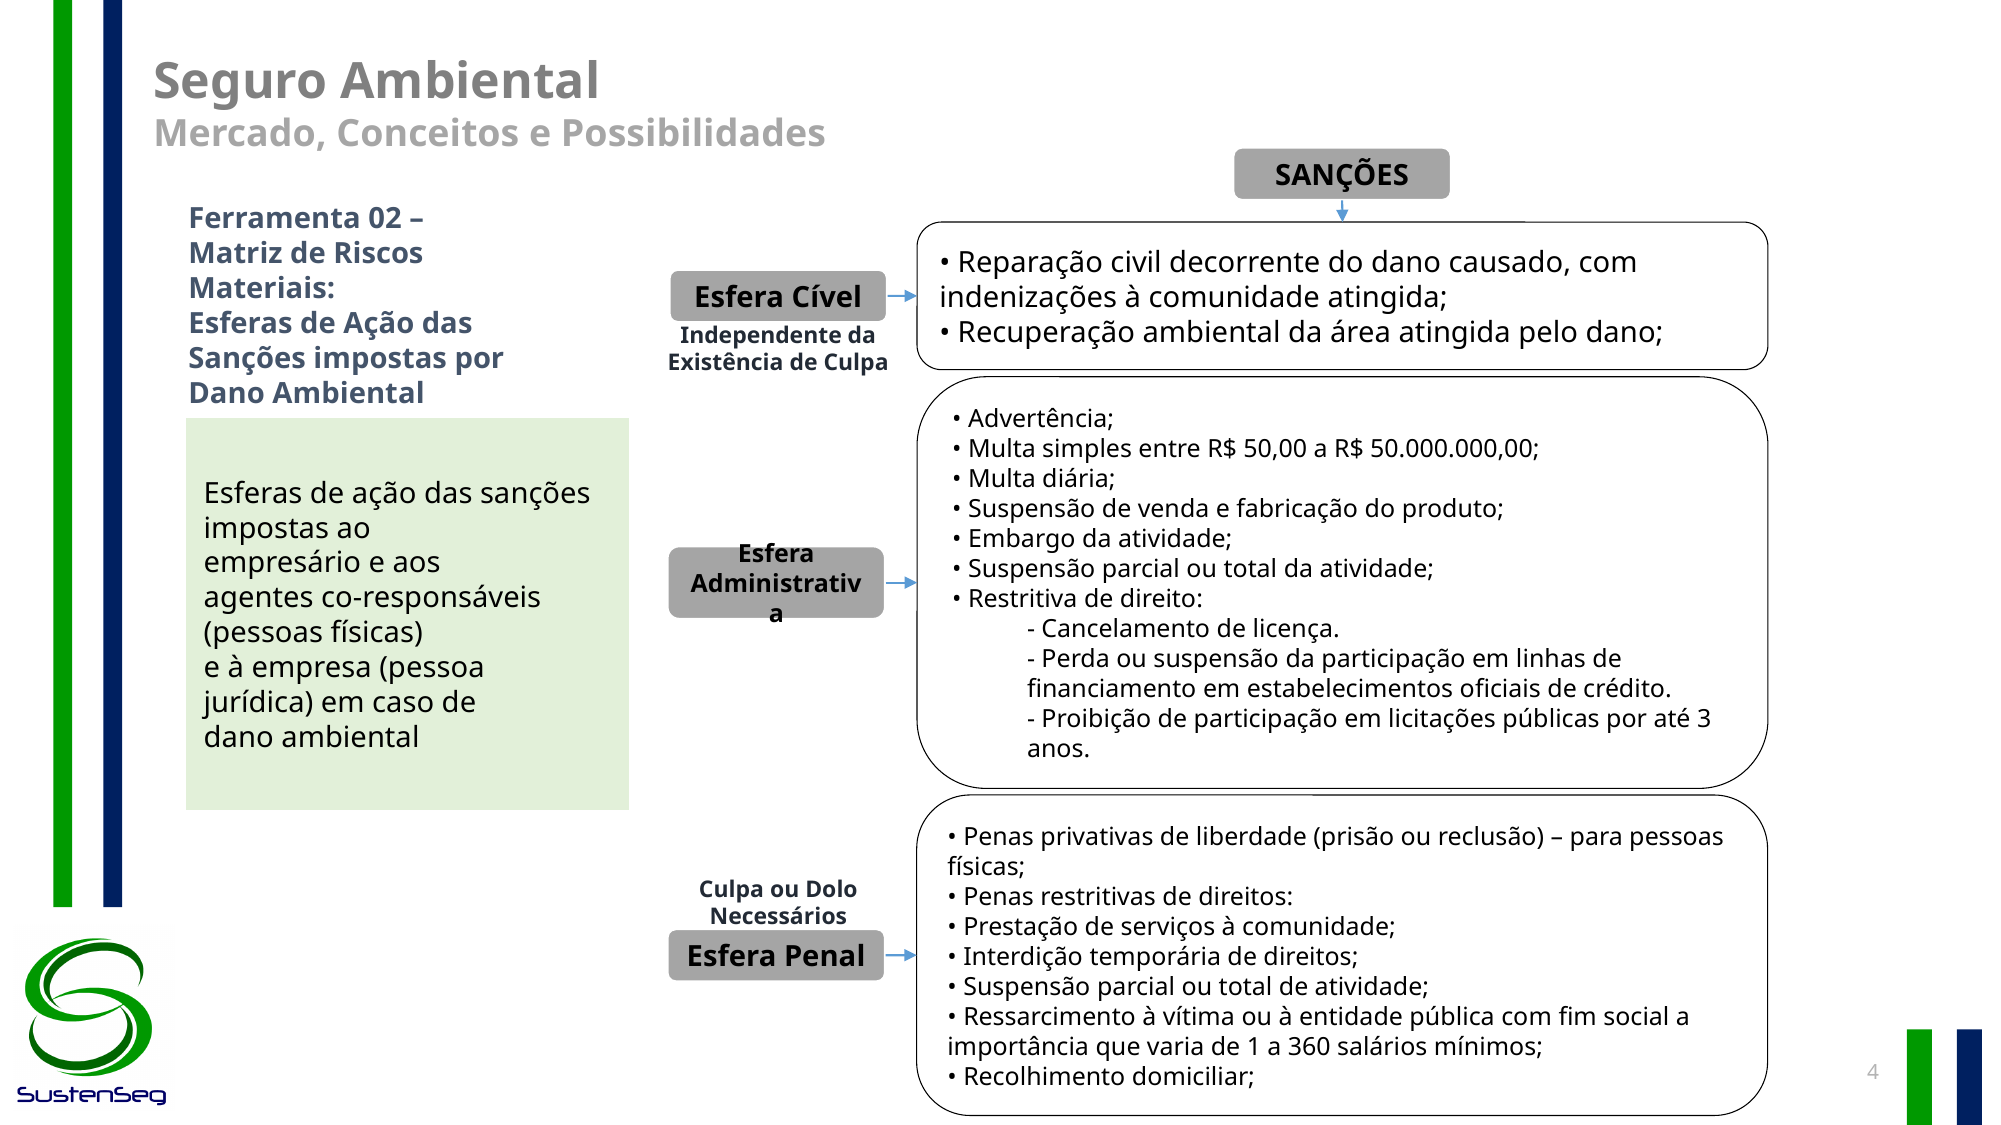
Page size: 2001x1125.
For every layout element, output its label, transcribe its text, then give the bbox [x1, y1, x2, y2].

text_box Ferramenta 02 – Matriz de Riscos Materiais: Esferas de Ação das Sanções impostas por Dano Ambiental [173, 192, 528, 381]
text_box • Advertência; • Multa simples entre R$ 50,00 a R$ 50.000.000,00; • Multa diária; • Suspensão de venda e fabricação do produto; • Embargo da atividade; • Suspensão parcial ou total da atividade; • Restritiva de direito: - Cancelamento de licença. - Perda ou suspensão da participação em linhas de financiamento em estabelecimentos oficiais de crédito. - Proibição de participação em licitações públicas por até 3 anos. [916, 376, 1769, 789]
text_box SANÇÕES [1231, 145, 1453, 202]
text_box Esfera Administrativa [665, 544, 888, 621]
text_box Esfera Penal [665, 962, 888, 984]
slide_number 4 [1751, 1042, 1894, 1103]
text_box Culpa ou Dolo Necessários [639, 867, 918, 962]
picture [13, 924, 175, 1111]
text_box Esfera Cível [667, 267, 890, 313]
text_box • Penas privativas de liberdade (prisão ou reclusão) – para pessoas físicas; • Penas restritivas de direitos: • Prestação de serviços à comunidade; • Interdição temporária de direitos; • Suspensão parcial ou total de atividade; • Ressarcimento à vítima ou à entidade pública com fim social a importância que varia de 1 a 360 salários mínimos; • Recolhimento domiciliar; [916, 794, 1769, 1117]
text_box Independente da Existência de Culpa [639, 313, 918, 408]
text_box • Reparação civil decorrente do dano causado, com indenizações à comunidade atingida; • Recuperação ambiental da área atingida pelo dano; [916, 221, 1769, 371]
text_box Seguro Ambiental Mercado, Conceitos e Possibilidades [138, 41, 1607, 162]
text_box Esferas de ação das sanções impostas ao empresário e aos agentes co-responsáveis (pessoas físicas) e à empresa (pessoa jurídica) em caso de dano ambiental [188, 421, 627, 807]
